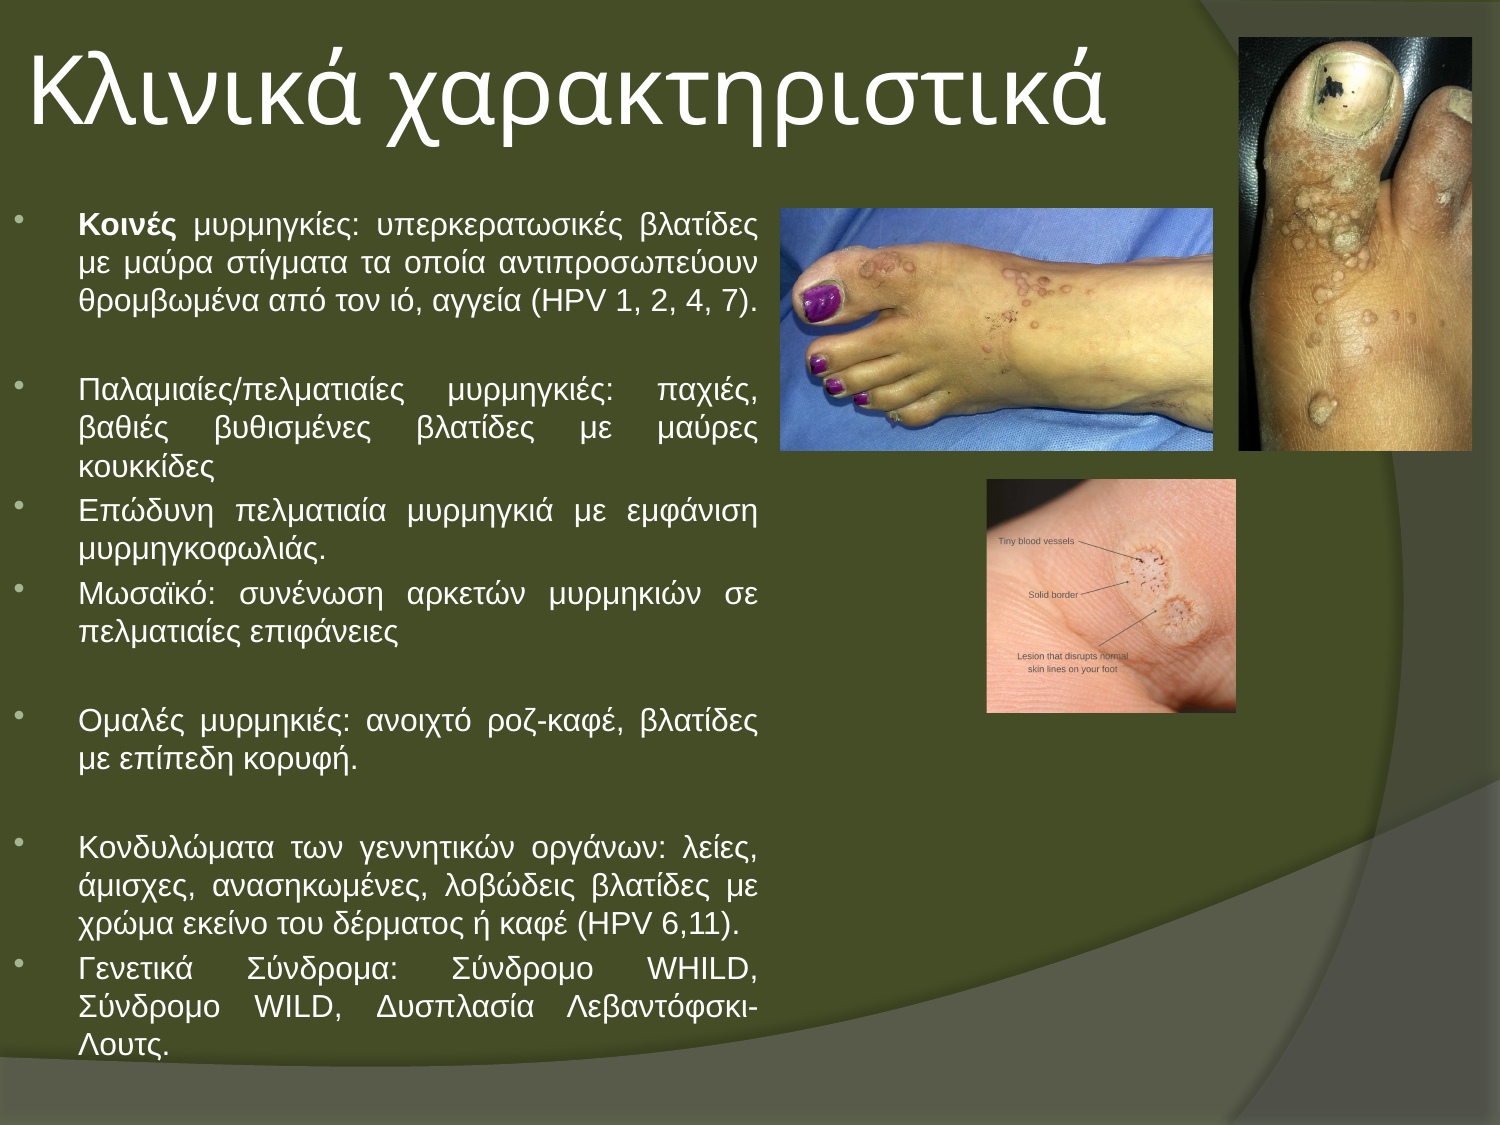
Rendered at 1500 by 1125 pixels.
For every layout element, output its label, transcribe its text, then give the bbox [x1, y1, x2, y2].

picture [1238, 37, 1473, 119]
list Κοινές μυρμηγκίες: υπερκερατωσικές βλατίδες με μαύρα στίγματα τα οποία αντιπροσωπεύουν θρομβωμένα από τον ιό, αγγεία (HPV 1, 2, 4, 7). Παλαμιαίες/πελματιαίες μυρμηγκιές: παχιές, βαθιές βυθισμένες βλατίδες με μαύρες κουκκίδες Επώδυνη πελματιαία μυρμηγκιά με εμφάνιση μυρμηγκοφωλιάς. Μωσαϊκό: συνένωση αρκετών μυρμηκιών σε πελματιαίες επιφάνειες Ομαλές μυρμηκιές: ανοιχτό ροζ-καφέ, βλατίδες με επίπεδη κορυφή. Κονδυλώματα των γεννητικών οργάνων: λείες, άμισχες, ανασηκωμένες, λοβώδεις βλατίδες με χρώμα εκείνο του δέρματος ή καφέ (HPV 6,11). Γενετικά Σύνδρομα: Σύνδρομο WHILD, Σύνδρομο WILD, Δυσπλασία Λεβαντόφσκι-Λουτς. [0, 196, 774, 1094]
picture [1148, 127, 1500, 362]
title Κλινικά χαρακτηριστικά [17, 0, 1243, 180]
picture [1238, 371, 1473, 451]
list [780, 207, 1213, 452]
picture [986, 479, 1239, 714]
